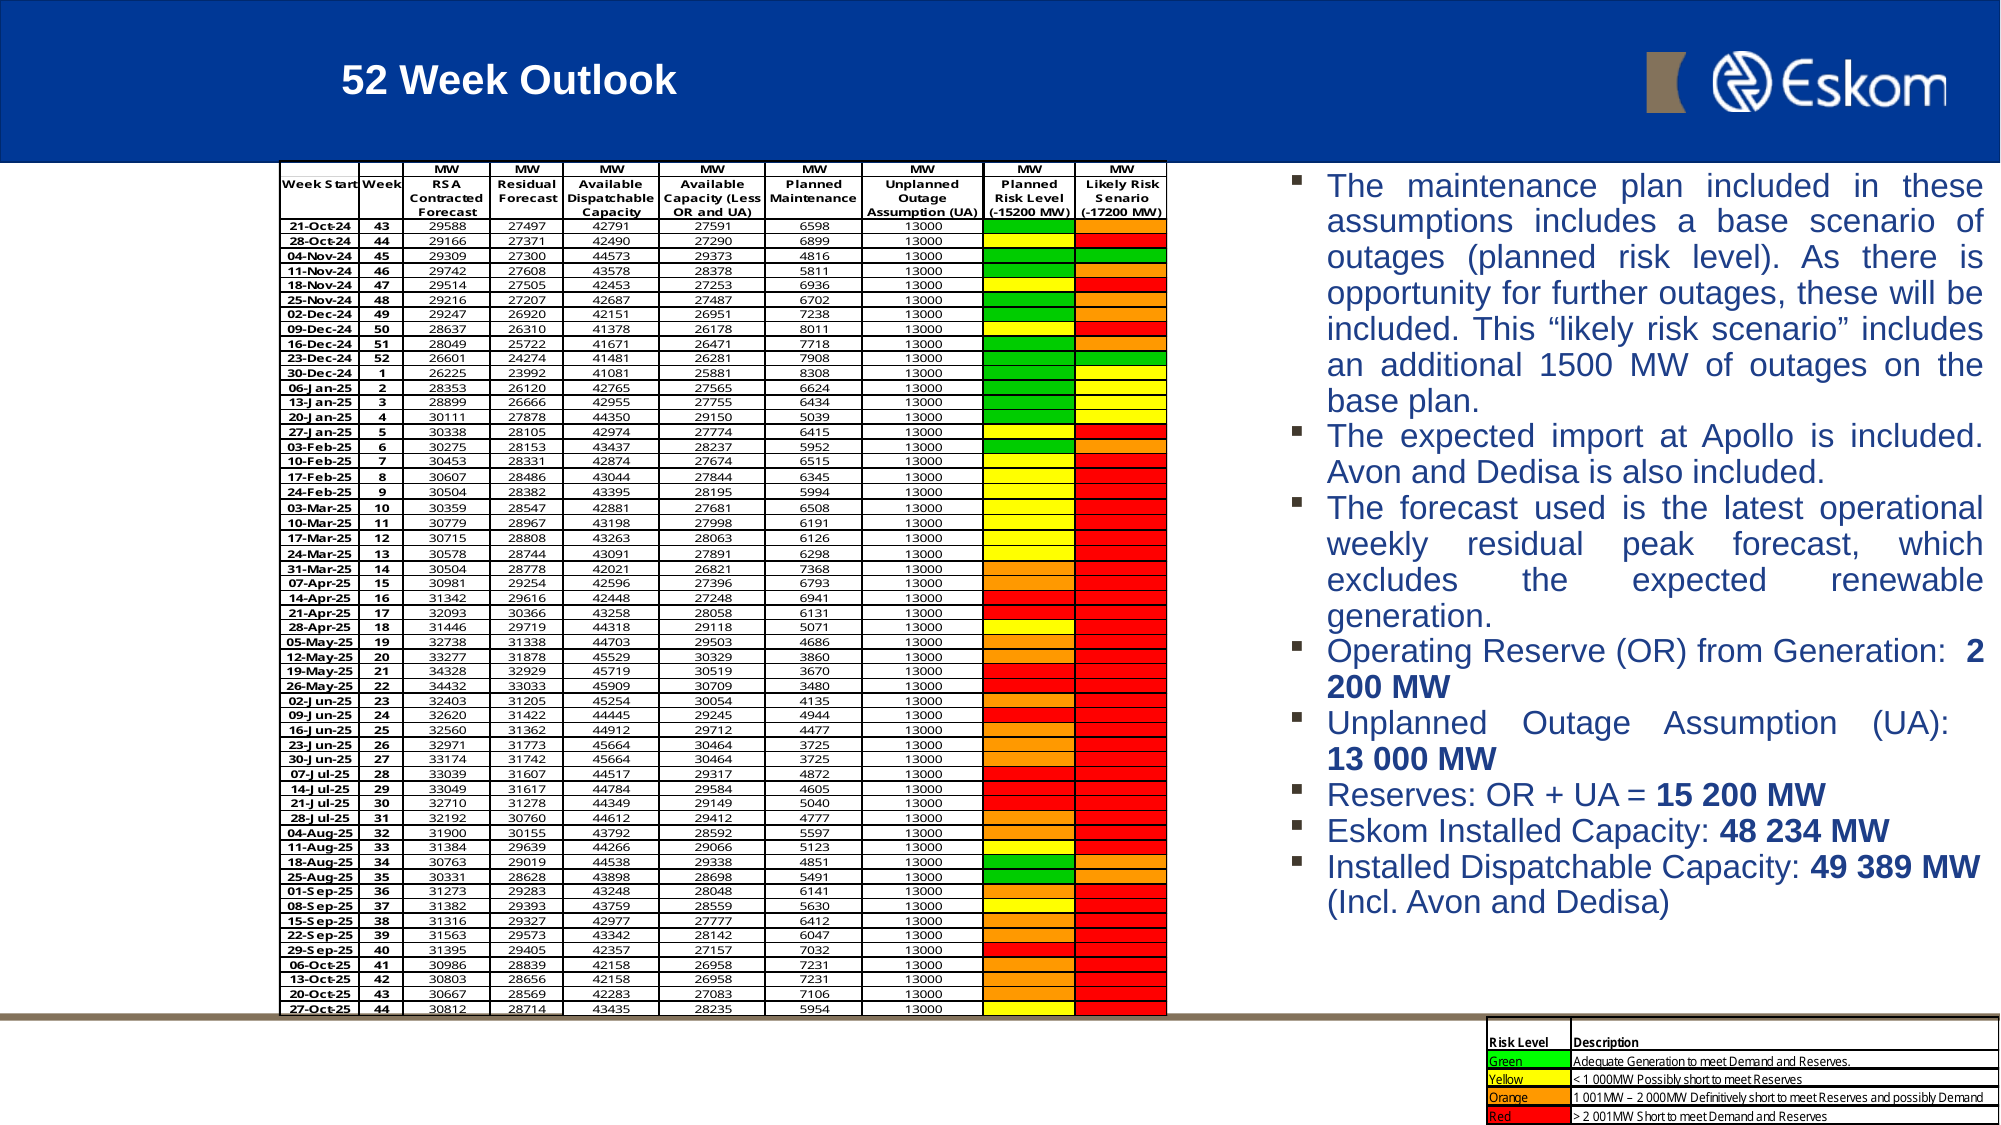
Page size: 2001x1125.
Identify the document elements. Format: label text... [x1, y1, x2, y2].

list The maintenance plan included in these assumptions includes a base scenario of outages (planned risk level). As there is opportunity for further outages, these will be included. This “likely risk scenario” includes an additional 1500 MW of outages on the base plan. The expected import at Apollo is included. Avon and Dedisa is also included. The forecast used is the latest operational weekly residual peak forecast, which excludes the expected renewable generation. Operating Reserve (OR) from Generation: 2 200 MW Unplanned Outage Assumption (UA): 13 000 MW Reserves: OR + UA = 15 200 MW Eskom Installed Capacity: 48 234 MW Installed Dispatchable Capacity: 49 389 MW (Incl. Avon and Dedisa) [1274, 160, 2000, 1017]
text_box 52 Week Outlook [326, 27, 1297, 137]
picture [278, 160, 1169, 1017]
picture [1486, 1016, 2000, 1125]
